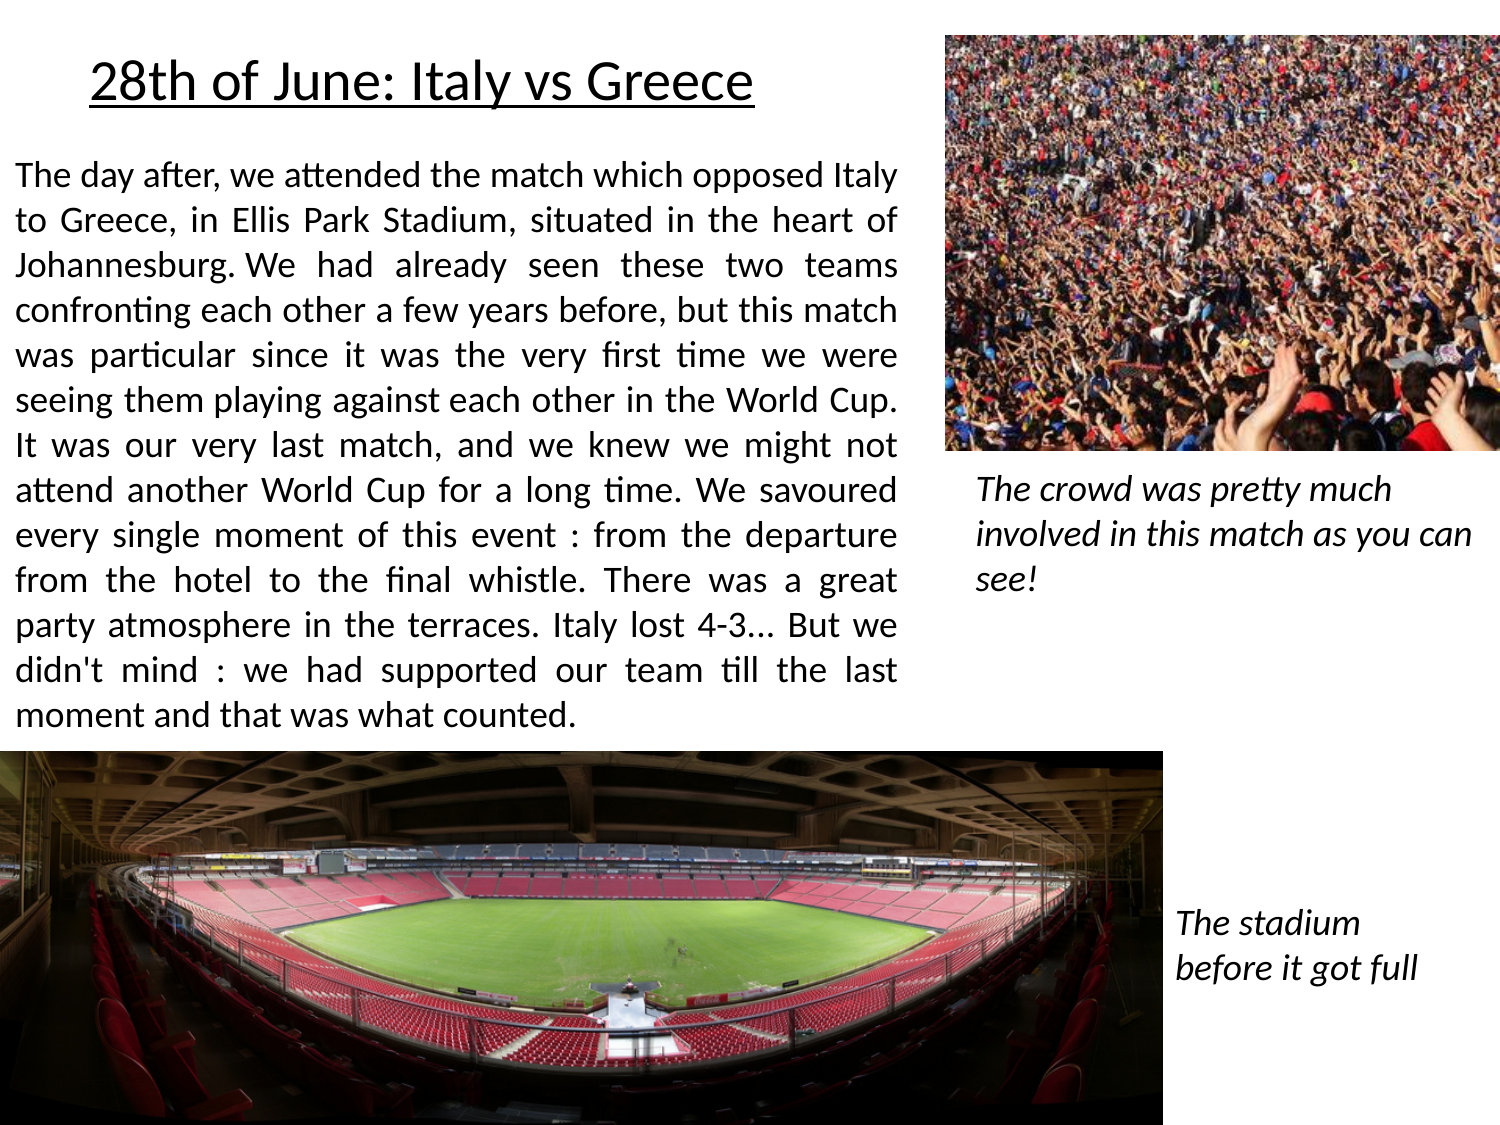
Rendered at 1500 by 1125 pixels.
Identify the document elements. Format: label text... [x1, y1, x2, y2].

text_box The day after, we attended the match which opposed Italy to Greece, in Ellis Park Stadium, situated in the heart of Johannesburg. We had already seen these two teams confronting each other a few years before, but this match was particular since it was the very first time we were seeing them playing against each other in the World Cup. It was our very last match, and we knew we might not attend another World Cup for a long time. We savoured every single moment of this event : from the departure from the hotel to the final whistle. There was a great party atmosphere in the terraces. Italy lost 4-3... But we didn't mind : we had supported our team till the last moment and that was what counted. [0, 97, 914, 743]
picture [945, 34, 1500, 451]
text_box 28th of June: Italy vs Greece [74, 35, 770, 120]
text_box The crowd was pretty much involved in this match as you can see! [960, 457, 1500, 607]
picture [0, 751, 1163, 1125]
text_box The stadium before it got full [1166, 890, 1465, 996]
